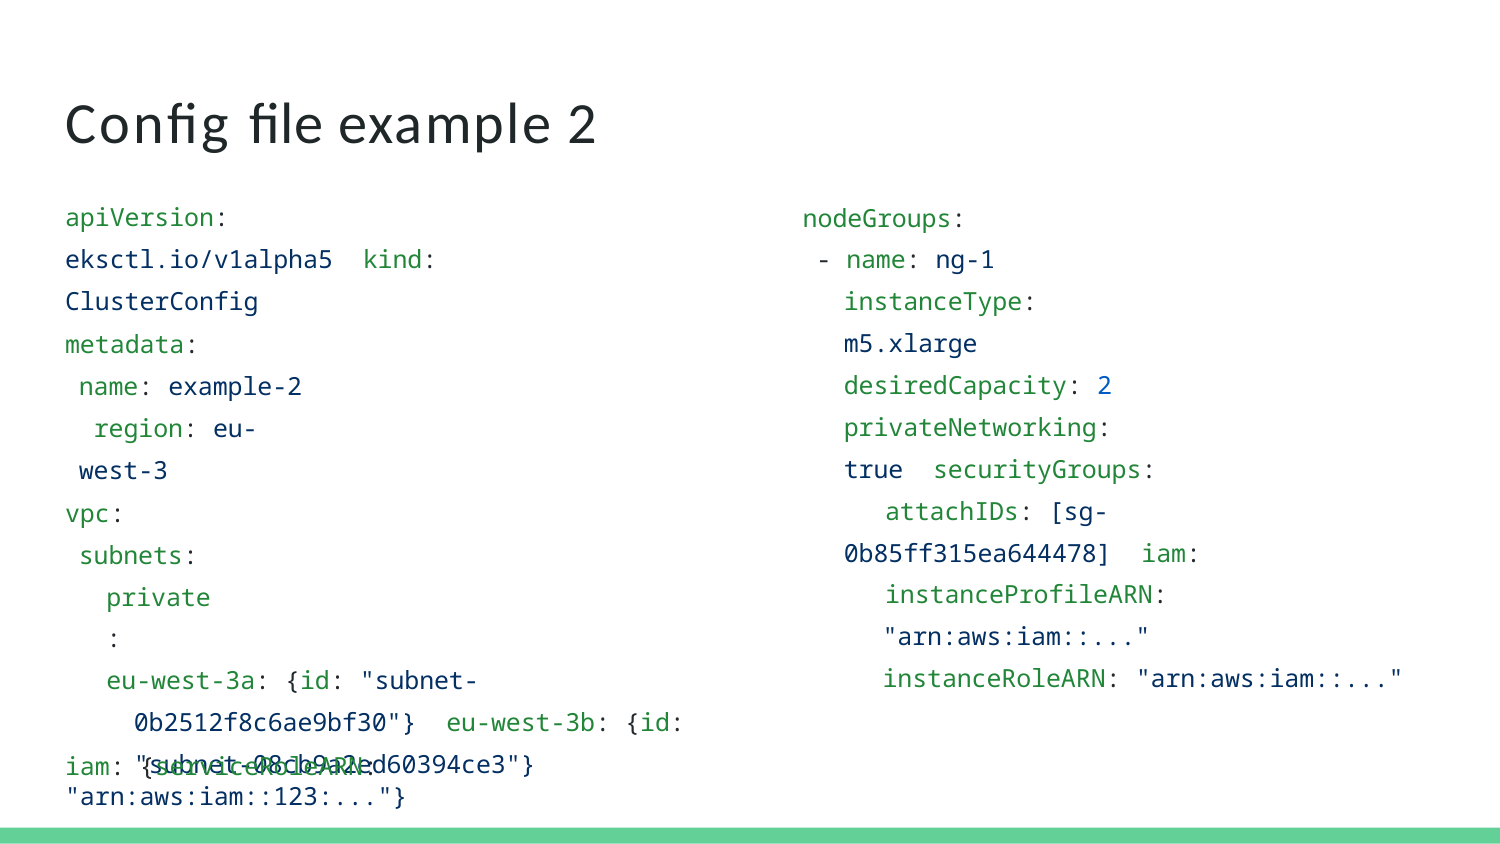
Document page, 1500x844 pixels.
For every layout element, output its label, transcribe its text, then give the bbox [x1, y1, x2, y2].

text_box metadata: name: example-2 region: eu-west-3 [63, 314, 90, 483]
text_box apiVersion: eksctl.io/v1alpha5 kind: ClusterConfig [63, 187, 90, 314]
list nodeGroups: - name: ng-1 instanceType: m5.xlarge desiredCapacity: 2 privateNetworking: true securityGroups: attachIDs: [sg-0b85ff315ea644478] iam: instanceProfileARN: "arn:aws:iam::..." instanceRoleARN: "arn:aws:iam::..." [90, 187, 1410, 693]
title Conﬁg ﬁle example 2 [63, 82, 609, 187]
text_box iam: {serviceRoleARN: "arn:aws:iam::123:..."} [63, 748, 686, 811]
text_box vpc: subnets: private: eu-west-3a: {id: "subnet-0b2512f8c6ae9bf30"} eu-west-3b: {id: "subnet-08cb9a2ed60394ce3"} [63, 483, 741, 779]
